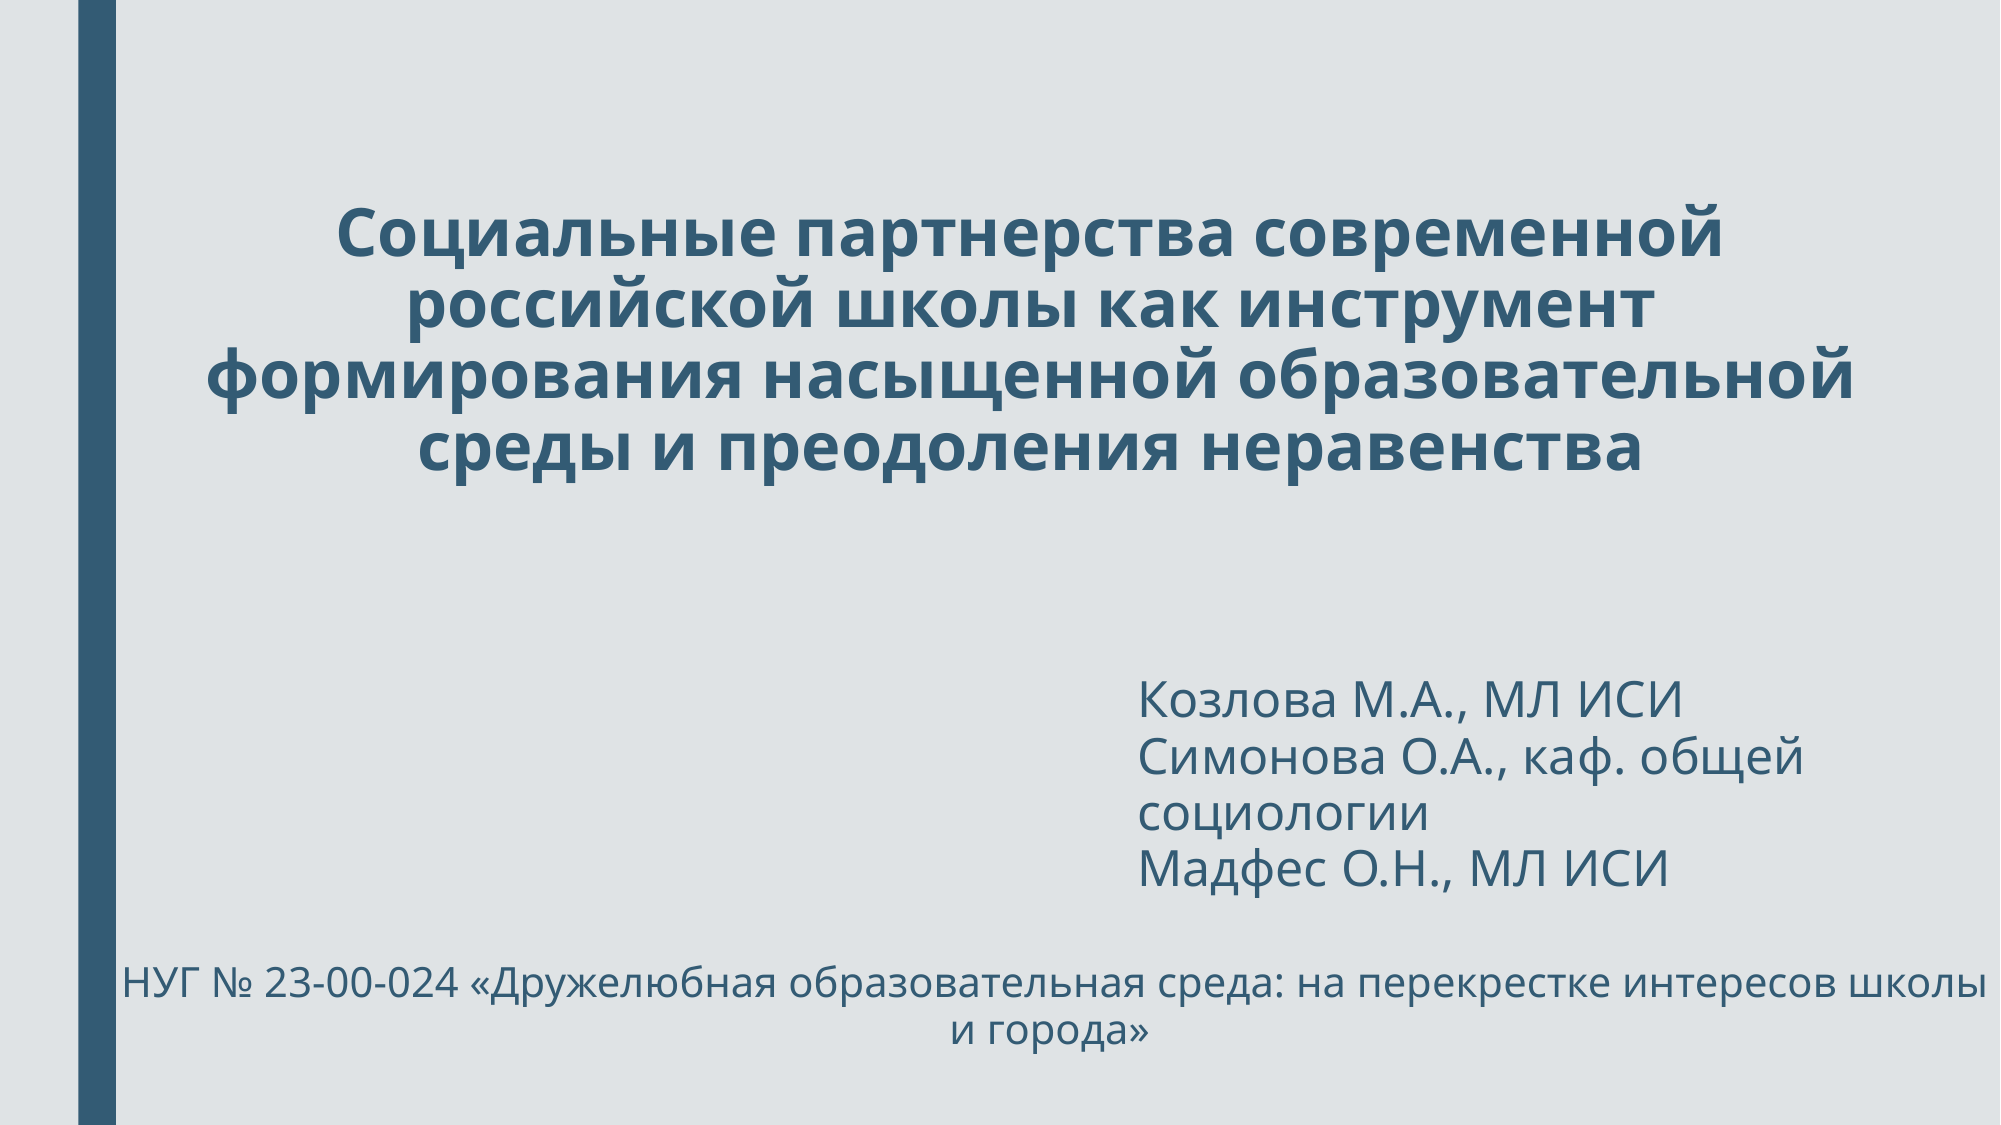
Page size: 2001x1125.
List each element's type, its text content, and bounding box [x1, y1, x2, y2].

title Социальные партнерства современной российской школы как инструмент формирования насыщенной образовательной среды и преодоления неравенства [126, 192, 1936, 666]
list Козлова М.А., МЛ ИСИ Симонова О.А., каф. общей социологии Мадфес О.Н., МЛ ИСИ [1122, 665, 2000, 877]
list НУГ № 23-00-024 «Дружелюбная образовательная среда: на перекрестке интересов школы и города» [88, 952, 2000, 1125]
